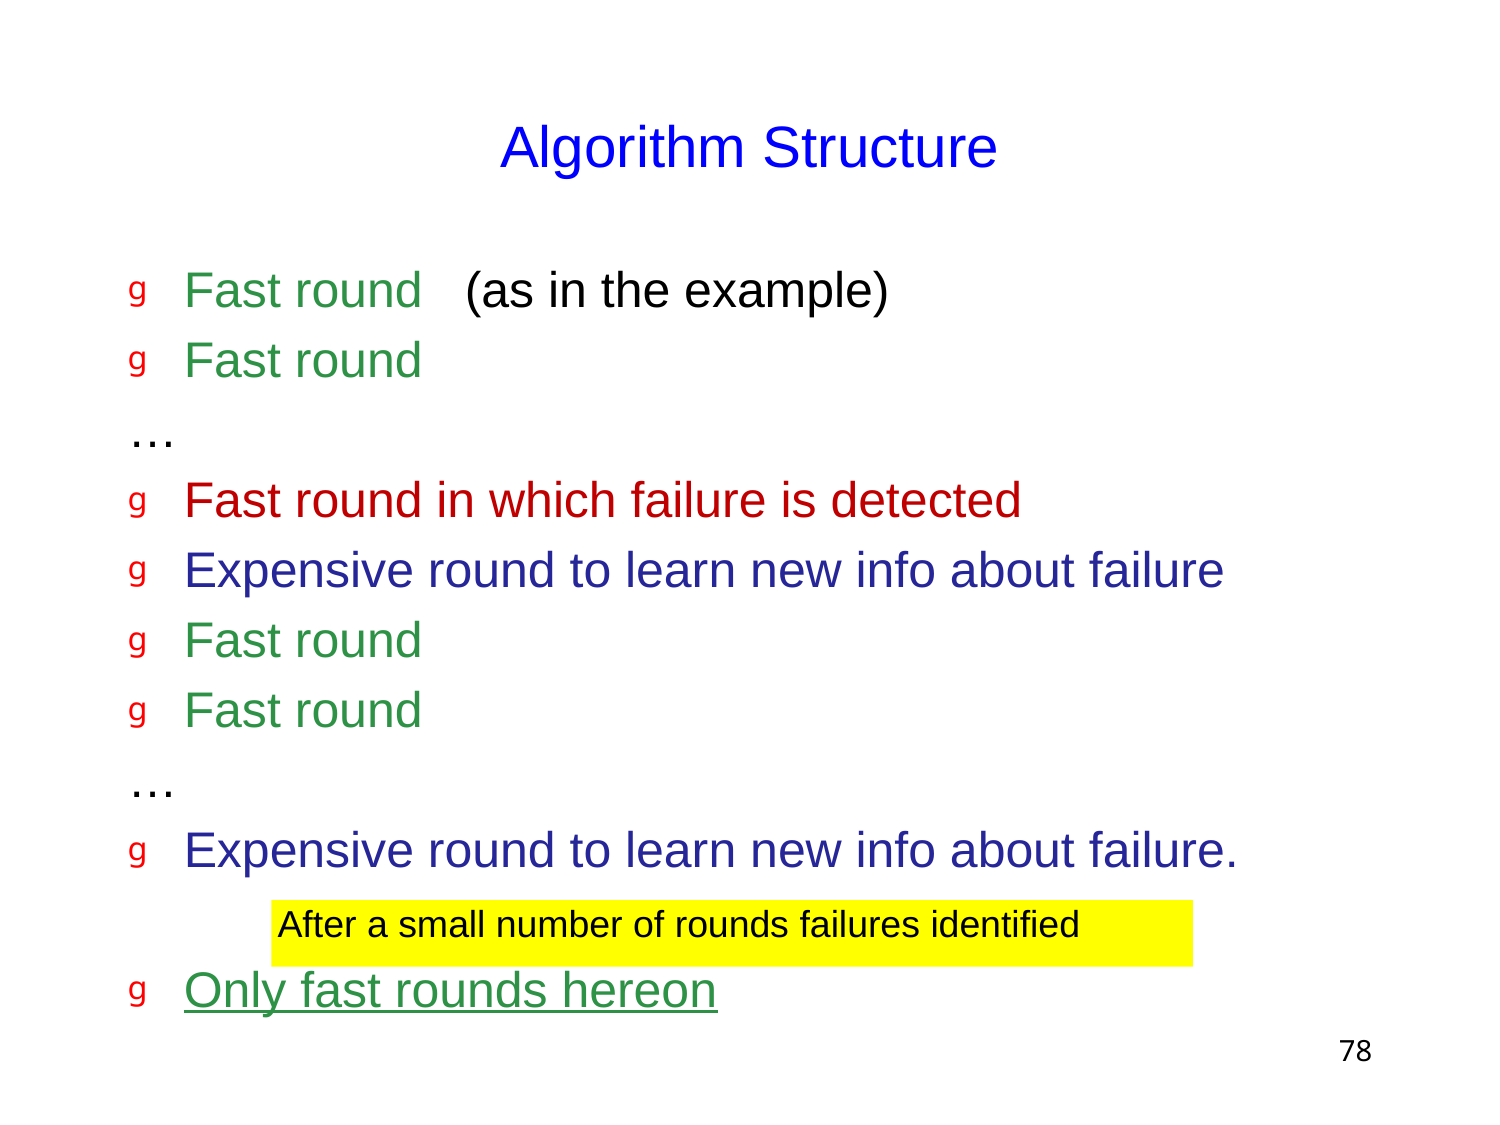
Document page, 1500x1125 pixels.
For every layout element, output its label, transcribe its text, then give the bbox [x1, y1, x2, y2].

list Fast round (as in the example) Fast round … Fast round in which failure is detected Expensive round to learn new info about failure Fast round Fast round … Expensive round to learn new info about failure. After a small number of rounds failures identified Only fast rounds hereon [112, 249, 1388, 1001]
title Algorithm Structure [112, 49, 1388, 238]
slide_number 78 [1074, 1024, 1388, 1101]
